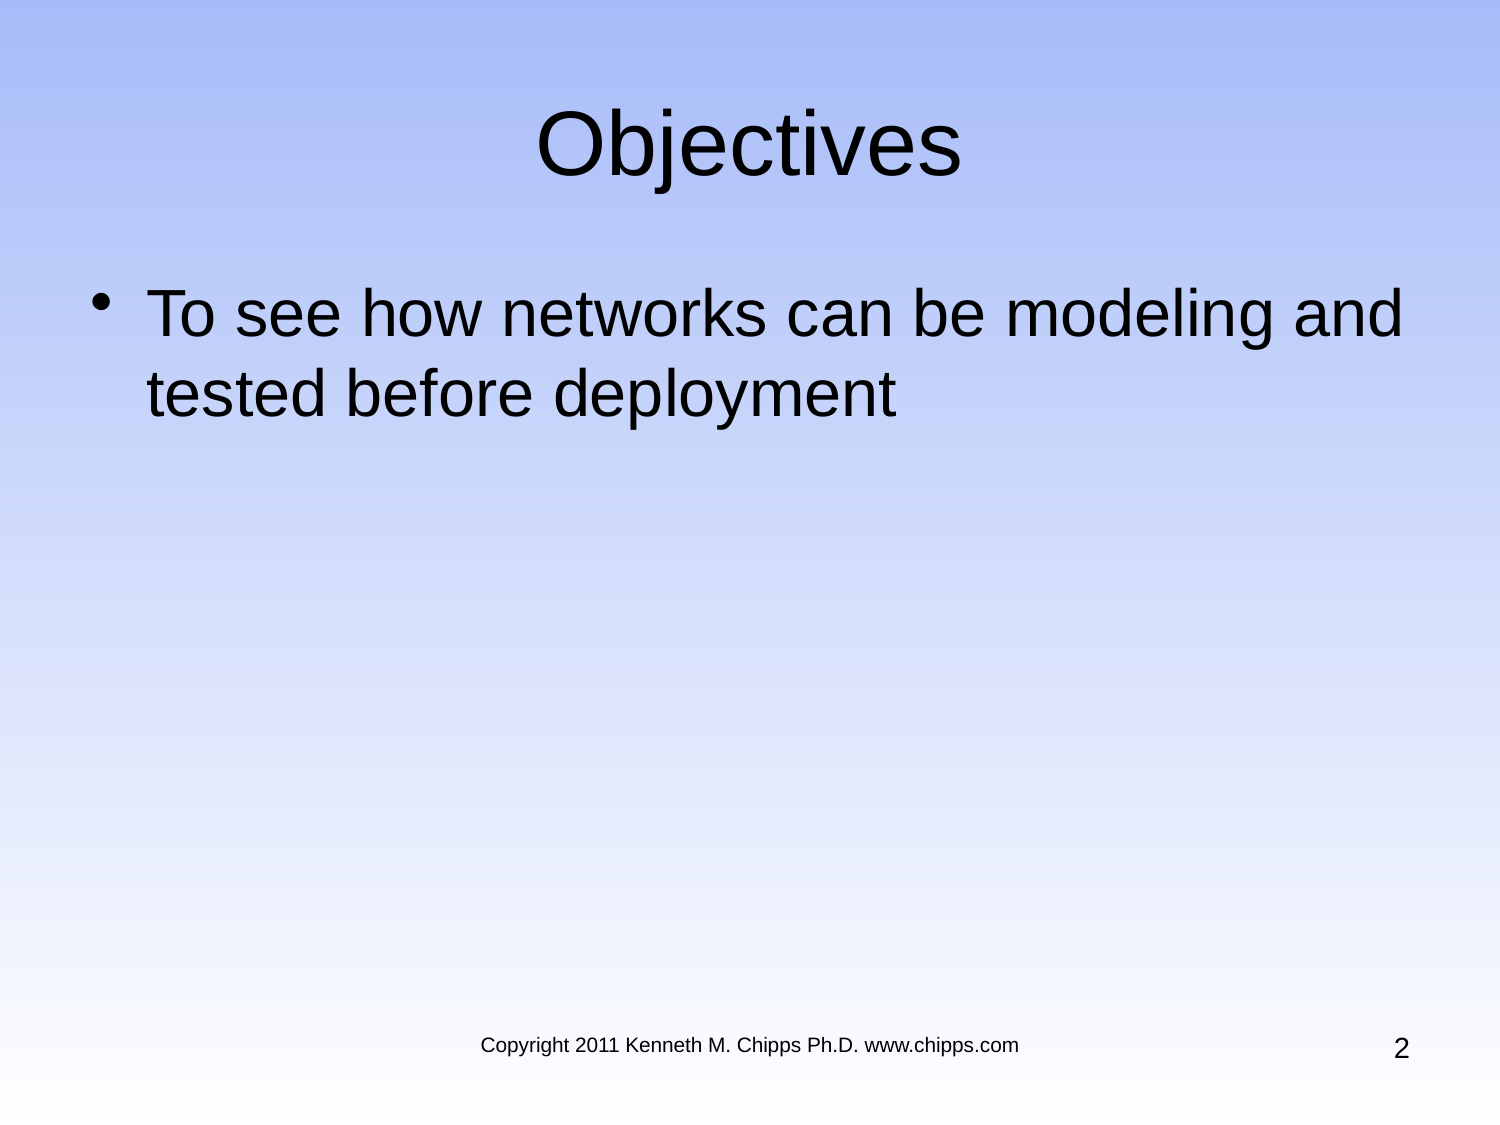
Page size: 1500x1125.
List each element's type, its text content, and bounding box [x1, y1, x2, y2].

text_box [0, 114, 75, 118]
slide_number 2 [1074, 1021, 1426, 1101]
title Objectives [75, 45, 1425, 233]
list To see how networks can be modeling and tested before deployment [75, 262, 1425, 1005]
footer Copyright 2011 Kenneth M. Chipps Ph.D. www.chipps.com [449, 1024, 1051, 1103]
text_box [1425, 114, 1500, 118]
